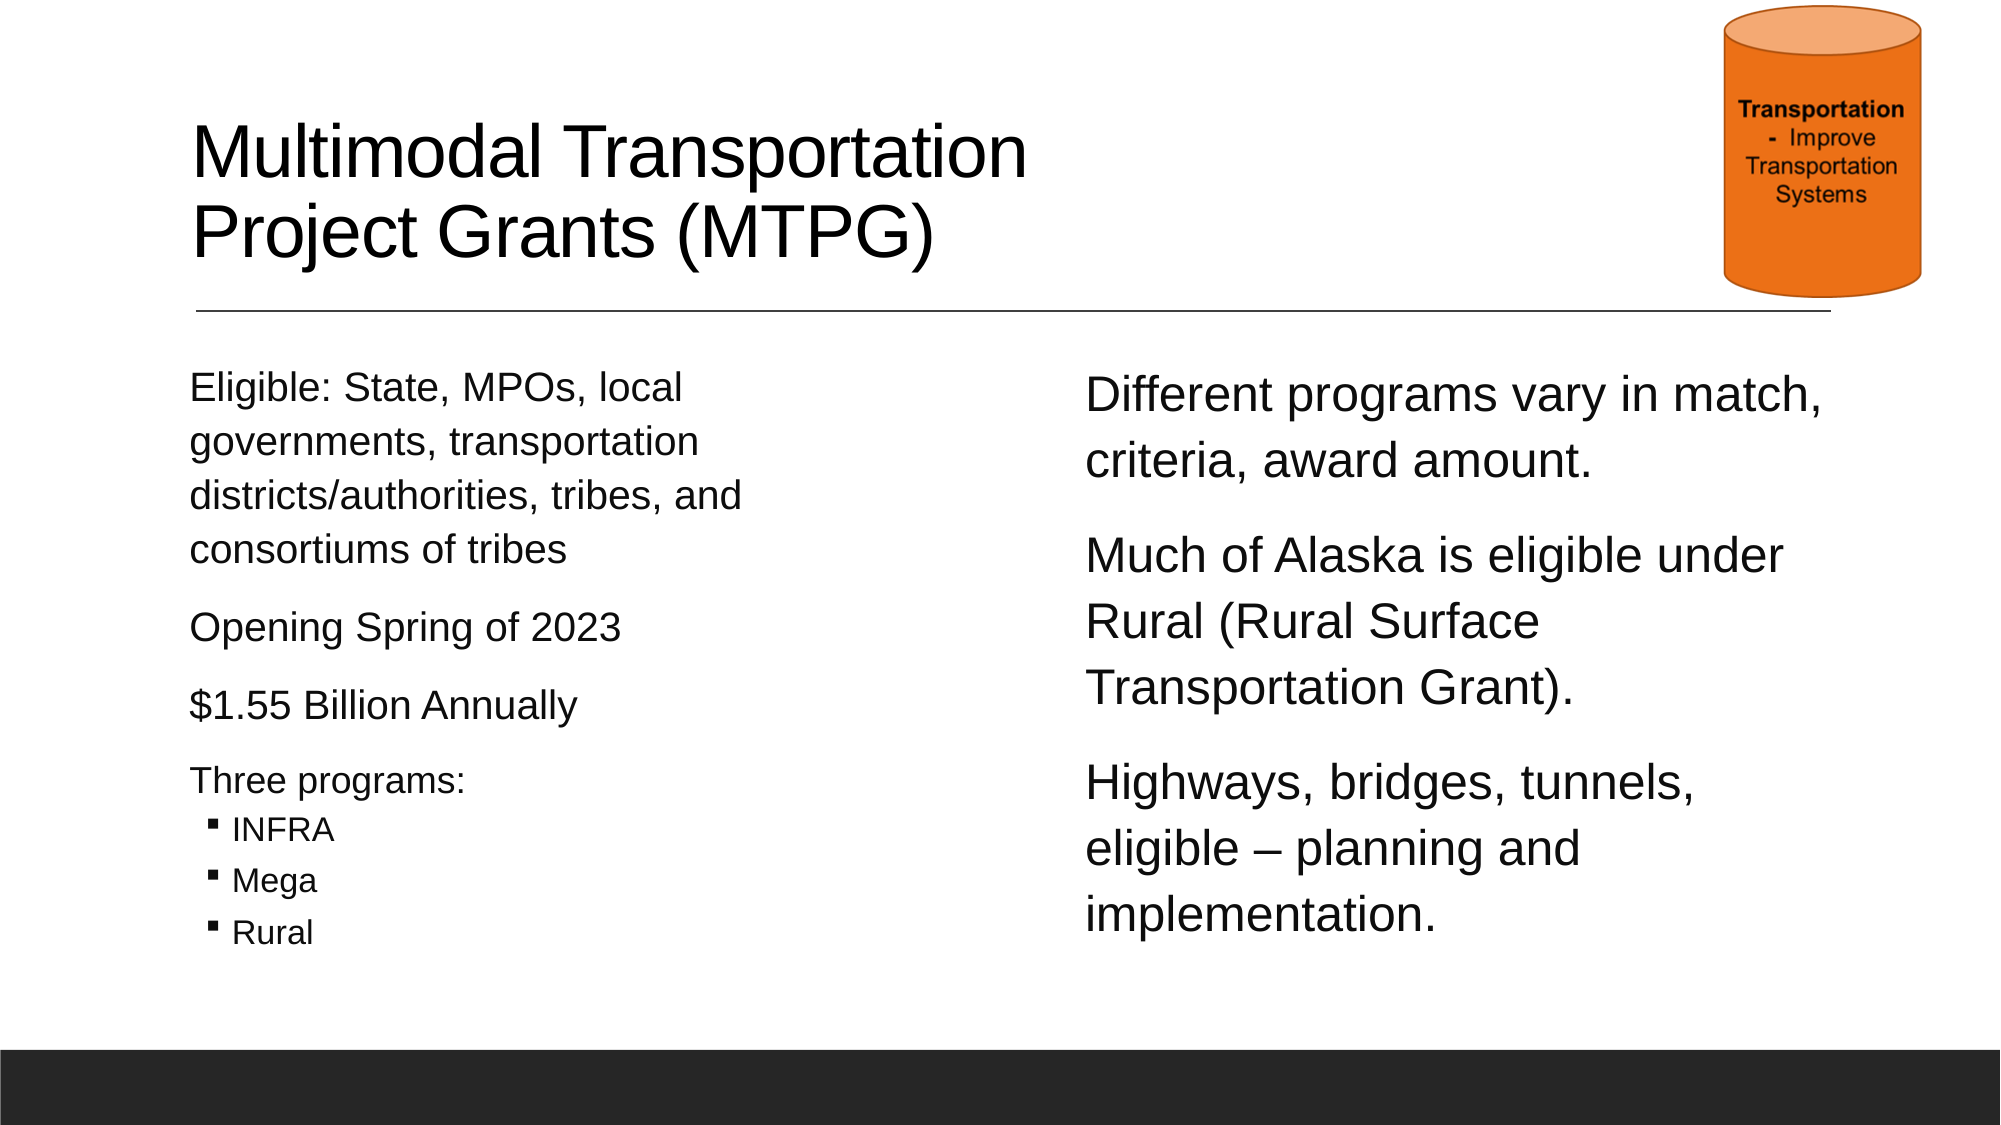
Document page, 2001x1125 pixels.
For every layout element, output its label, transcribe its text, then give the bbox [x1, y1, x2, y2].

list Different programs vary in match, criteria, award amount. Much of Alaska is eligible under Rural (Rural Surface Transportation Grant). Highways, bridges, tunnels, eligible – planning and implementation. [1068, 347, 1830, 1019]
list Eligible: State, MPOs, local governments, transportation districts/authorities, tribes, and consortiums of tribes Opening Spring of 2023 $1.55 Billion Annually Three programs: INFRA Mega Rural [176, 347, 938, 963]
title Multimodal Transportation Project Grants (MTPG) [176, 106, 1720, 282]
picture [1723, 4, 1925, 298]
